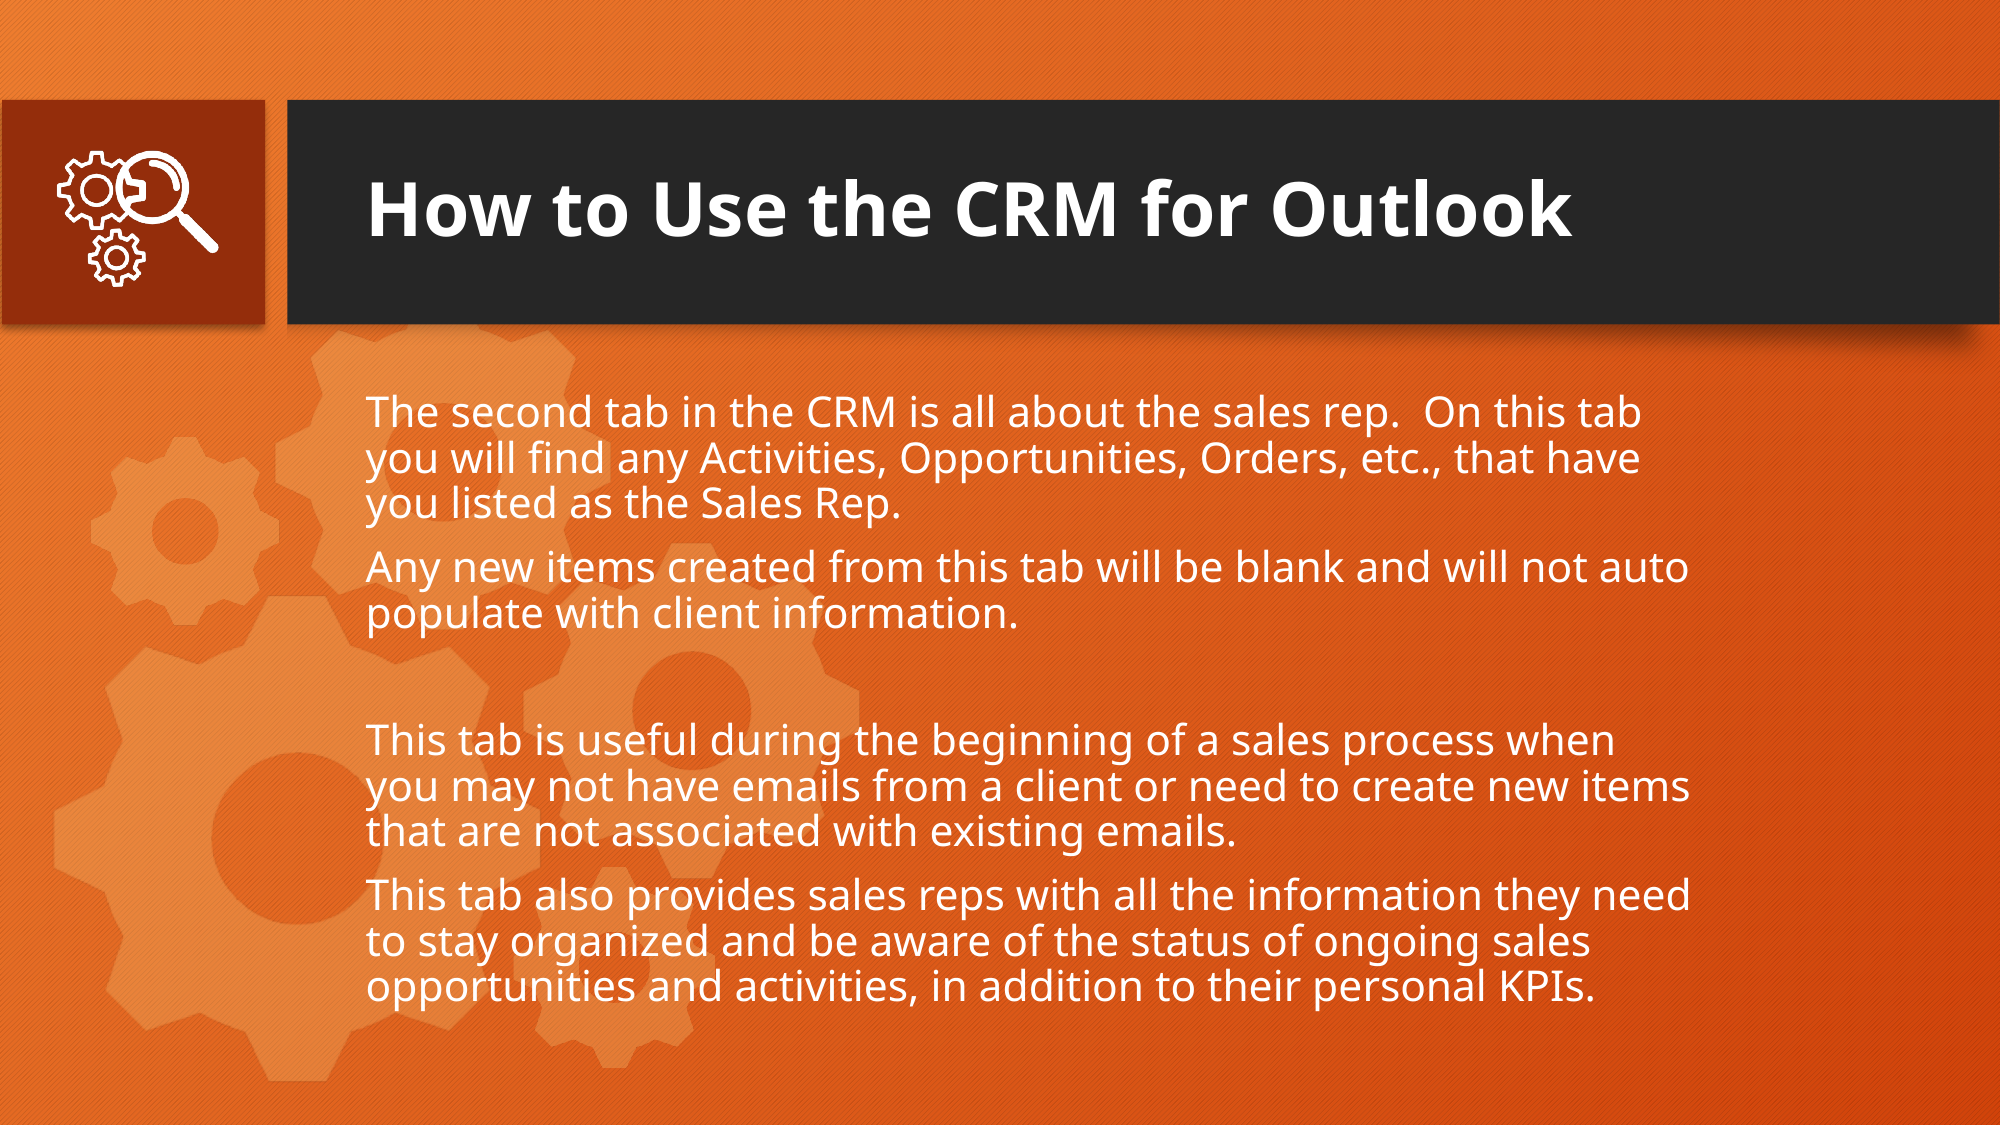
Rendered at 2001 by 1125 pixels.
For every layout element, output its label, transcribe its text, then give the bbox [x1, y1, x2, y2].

title How to Use the CRM for Outlook [350, 123, 1928, 301]
list The second tab in the CRM is all about the sales rep. On this tab you will find any Activities, Opportunities, Orders, etc., that have you listed as the Sales Rep. Any new items created from this tab will be blank and will not auto populate with client information. This tab is useful during the beginning of a sales process when you may not have emails from a client or need to create new items that are not associated with existing emails. This tab also provides sales reps with all the information they need to stay organized and be aware of the status of ongoing sales opportunities and activities, in addition to their personal KPIs. [350, 383, 1715, 1064]
picture [11, 100, 2000, 1109]
